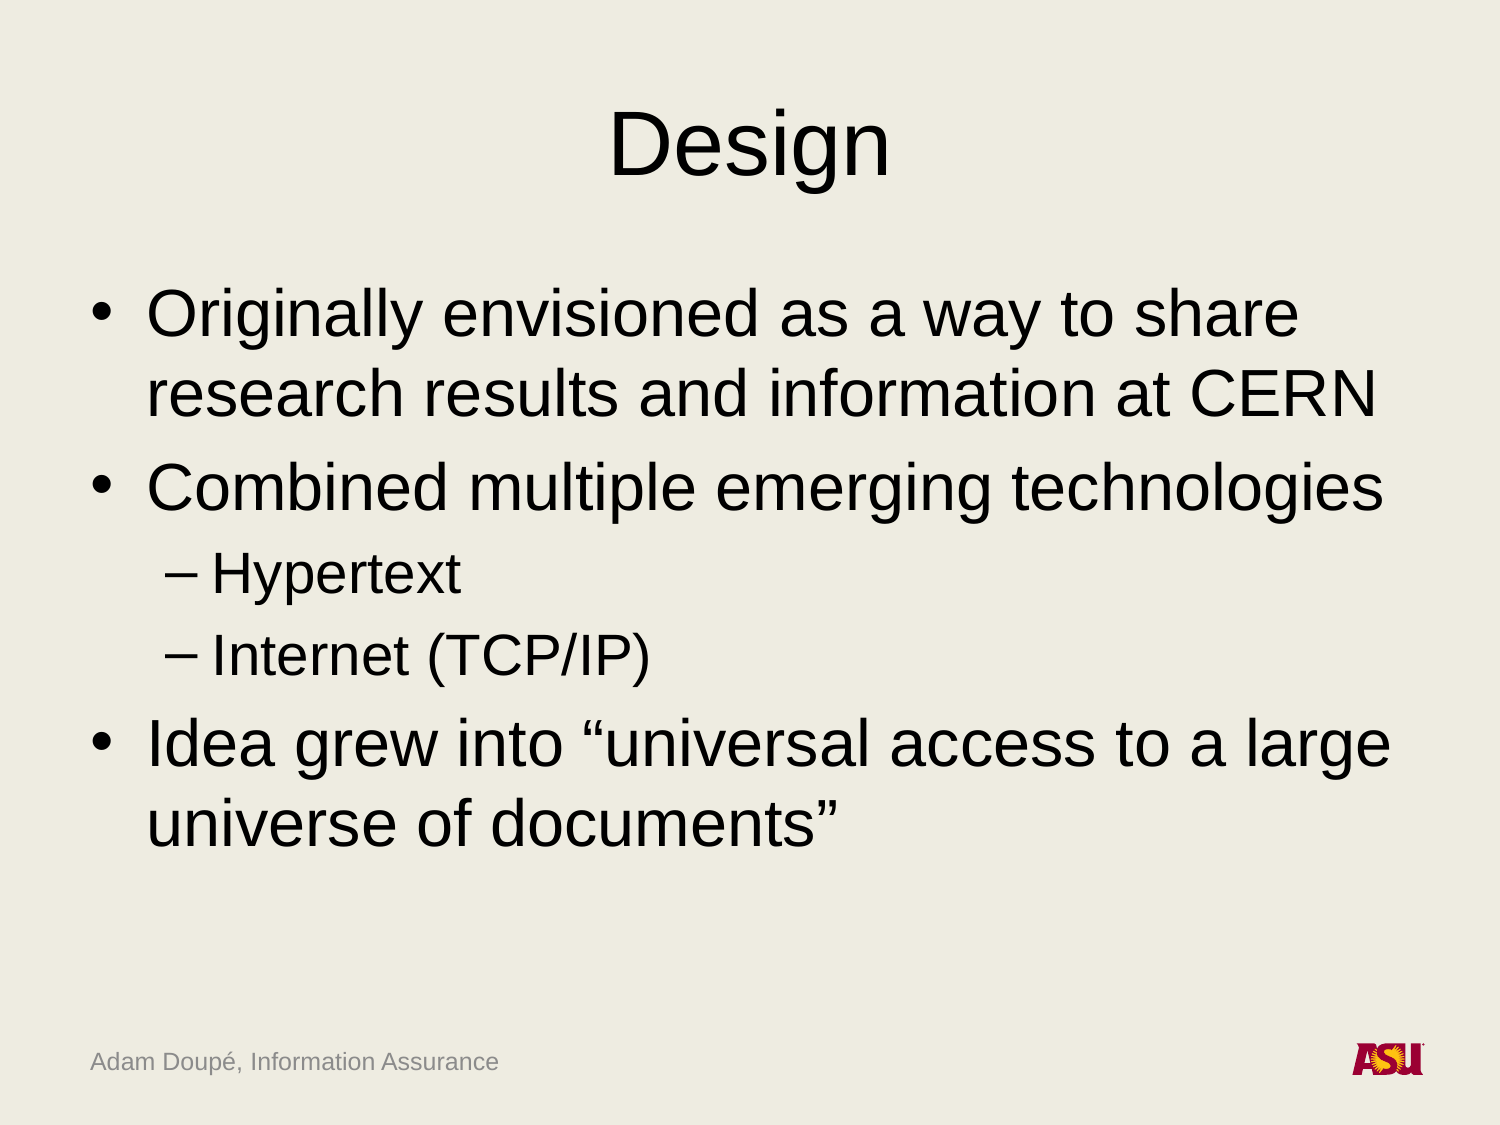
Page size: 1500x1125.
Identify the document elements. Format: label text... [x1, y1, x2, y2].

title Design [75, 45, 1425, 233]
list Originally envisioned as a way to share research results and information at CERN Combined multiple emerging technologies Hypertext Internet (TCP/IP) Idea grew into “universal access to a large universe of documents” [75, 262, 1425, 1005]
